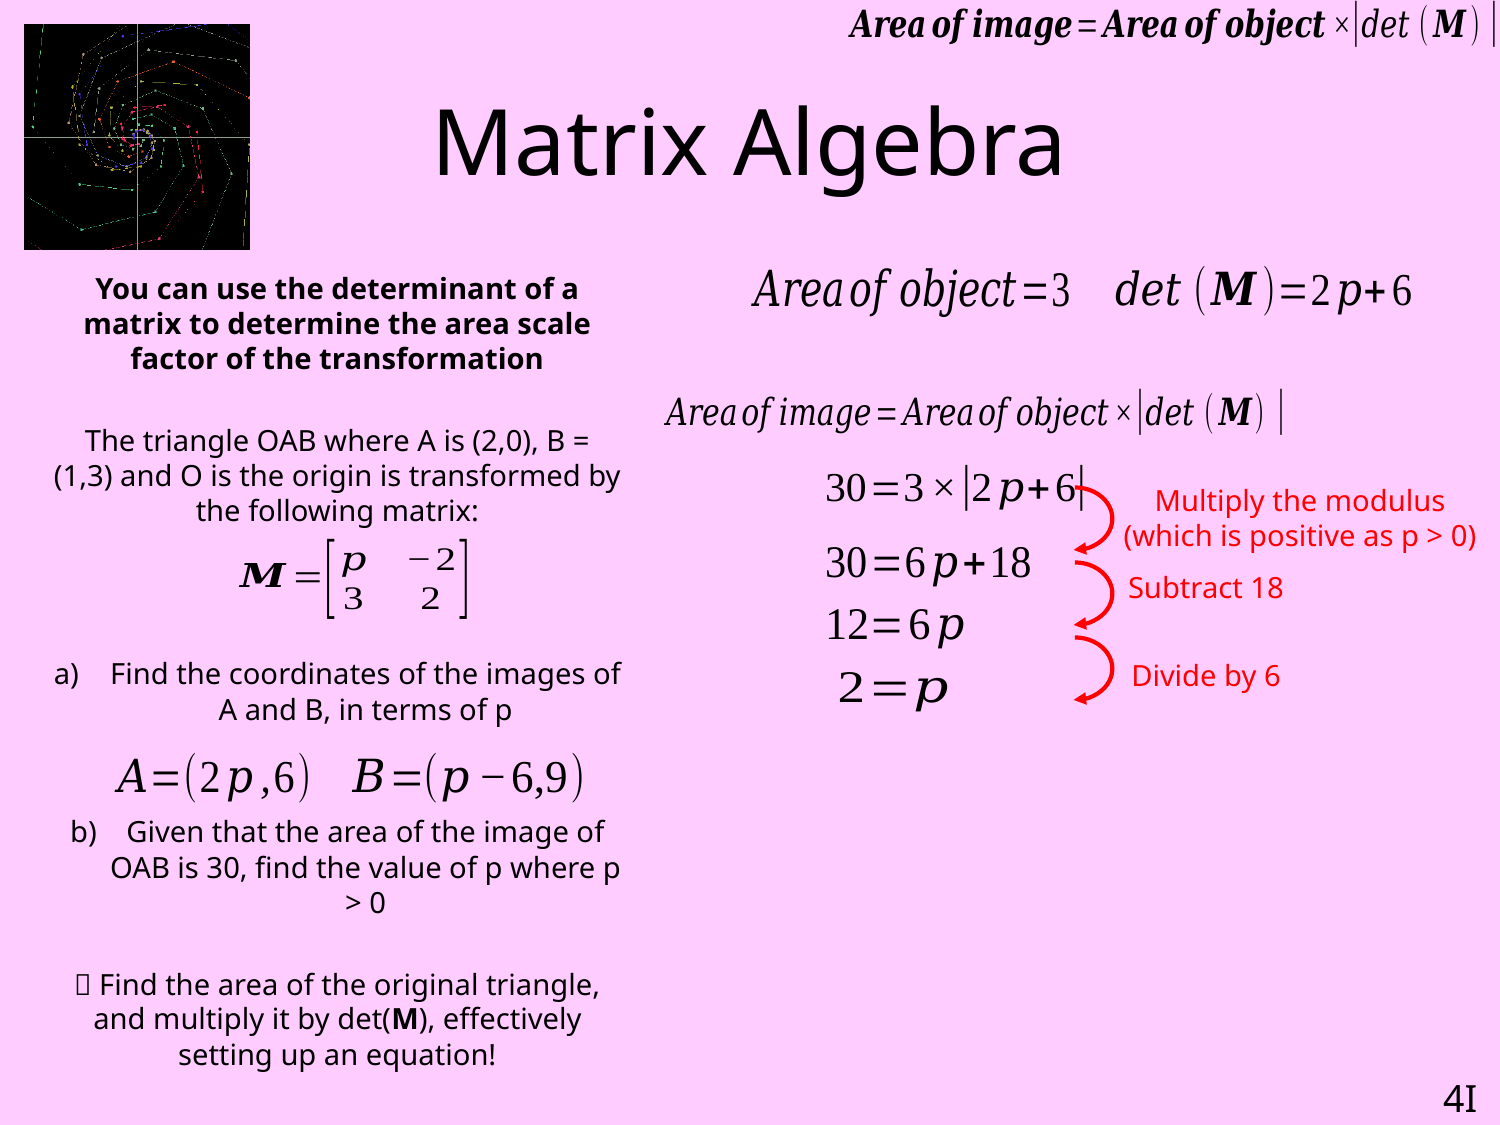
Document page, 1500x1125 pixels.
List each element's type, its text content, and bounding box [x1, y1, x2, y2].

picture [24, 24, 251, 251]
text_box 4I [1428, 1067, 1493, 1125]
list You can use the determinant of a matrix to determine the area scale factor of the transformation The triangle OAB where A is (2,0), B = (1,3) and O is the origin is transformed by the following matrix: Find the coordinates of the images of A and B, in terms of p Given that the area of the image of OAB is 30, find the value of p where p > 0  Find the area of the original triangle, and multiply it by det(M), effectively setting up an equation! [37, 262, 638, 1100]
text_box [1073, 561, 1106, 630]
title Matrix Algebra [254, 45, 1425, 233]
text_box Multiply the modulus (which is positive as p > 0) [1100, 474, 1500, 560]
text_box Subtract 18 [1099, 562, 1313, 613]
text_box [1073, 636, 1106, 705]
text_box [1073, 486, 1100, 555]
text_box Divide by 6 [1099, 649, 1313, 700]
